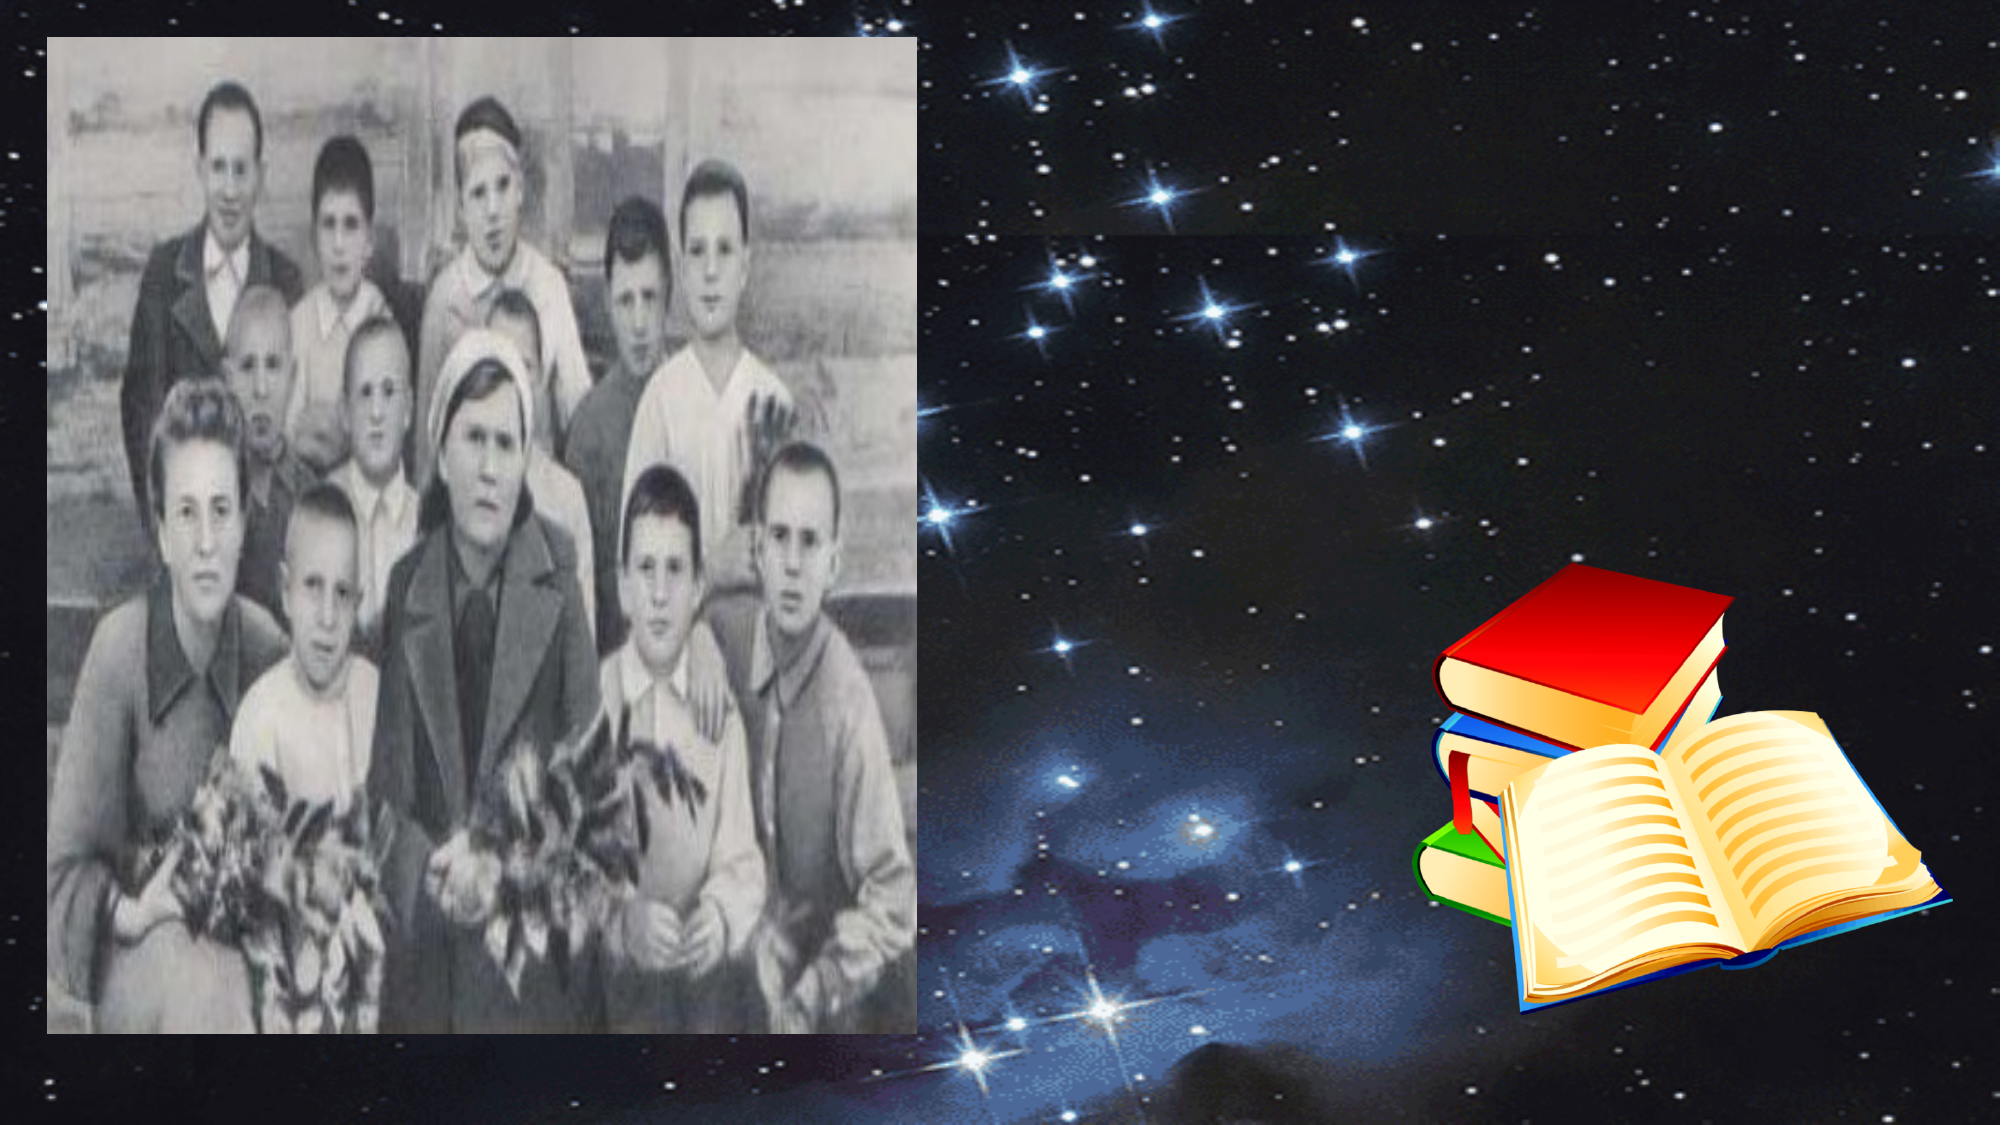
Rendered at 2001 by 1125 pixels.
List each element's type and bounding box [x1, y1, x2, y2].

list [0, 0, 2000, 1125]
picture [47, 37, 917, 1034]
picture [1412, 562, 1953, 1015]
